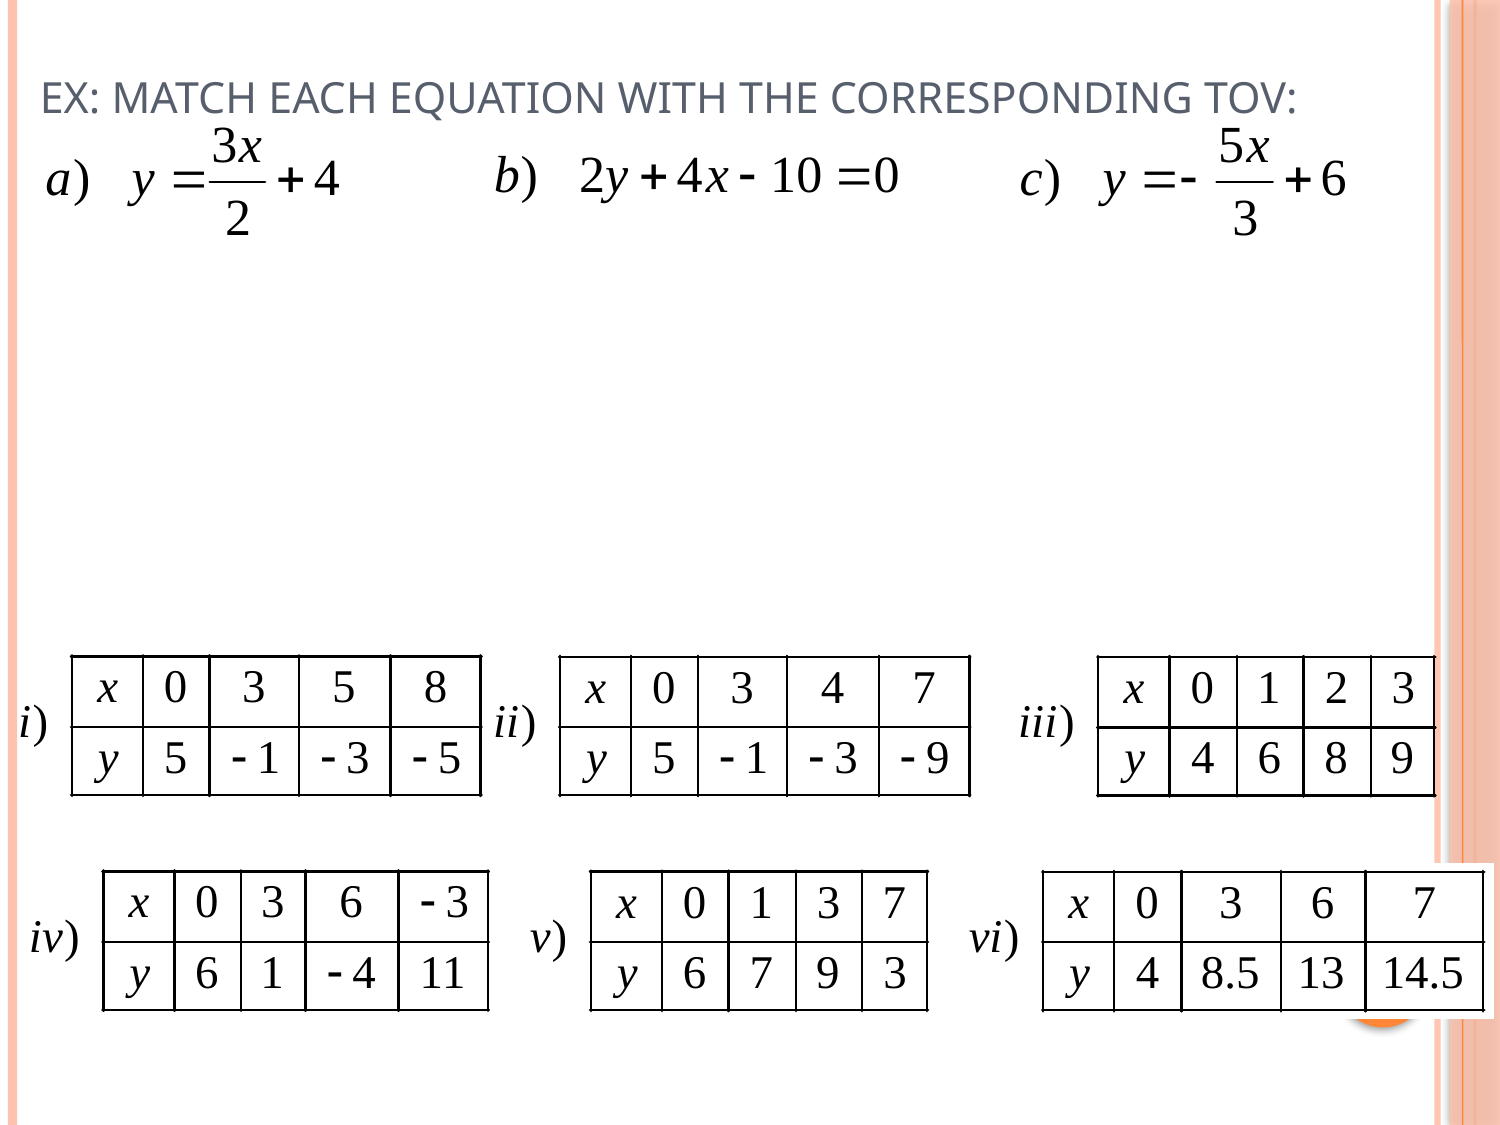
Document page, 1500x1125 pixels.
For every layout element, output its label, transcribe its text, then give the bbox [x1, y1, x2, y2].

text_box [486, 647, 981, 805]
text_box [36, 111, 351, 248]
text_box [522, 862, 938, 1020]
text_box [11, 646, 485, 805]
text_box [1011, 647, 1447, 805]
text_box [22, 861, 501, 1020]
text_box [486, 144, 910, 215]
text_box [961, 862, 1495, 1020]
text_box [1011, 111, 1356, 248]
title Ex: Match each equation with the corresponding TOV: [24, 24, 1413, 130]
